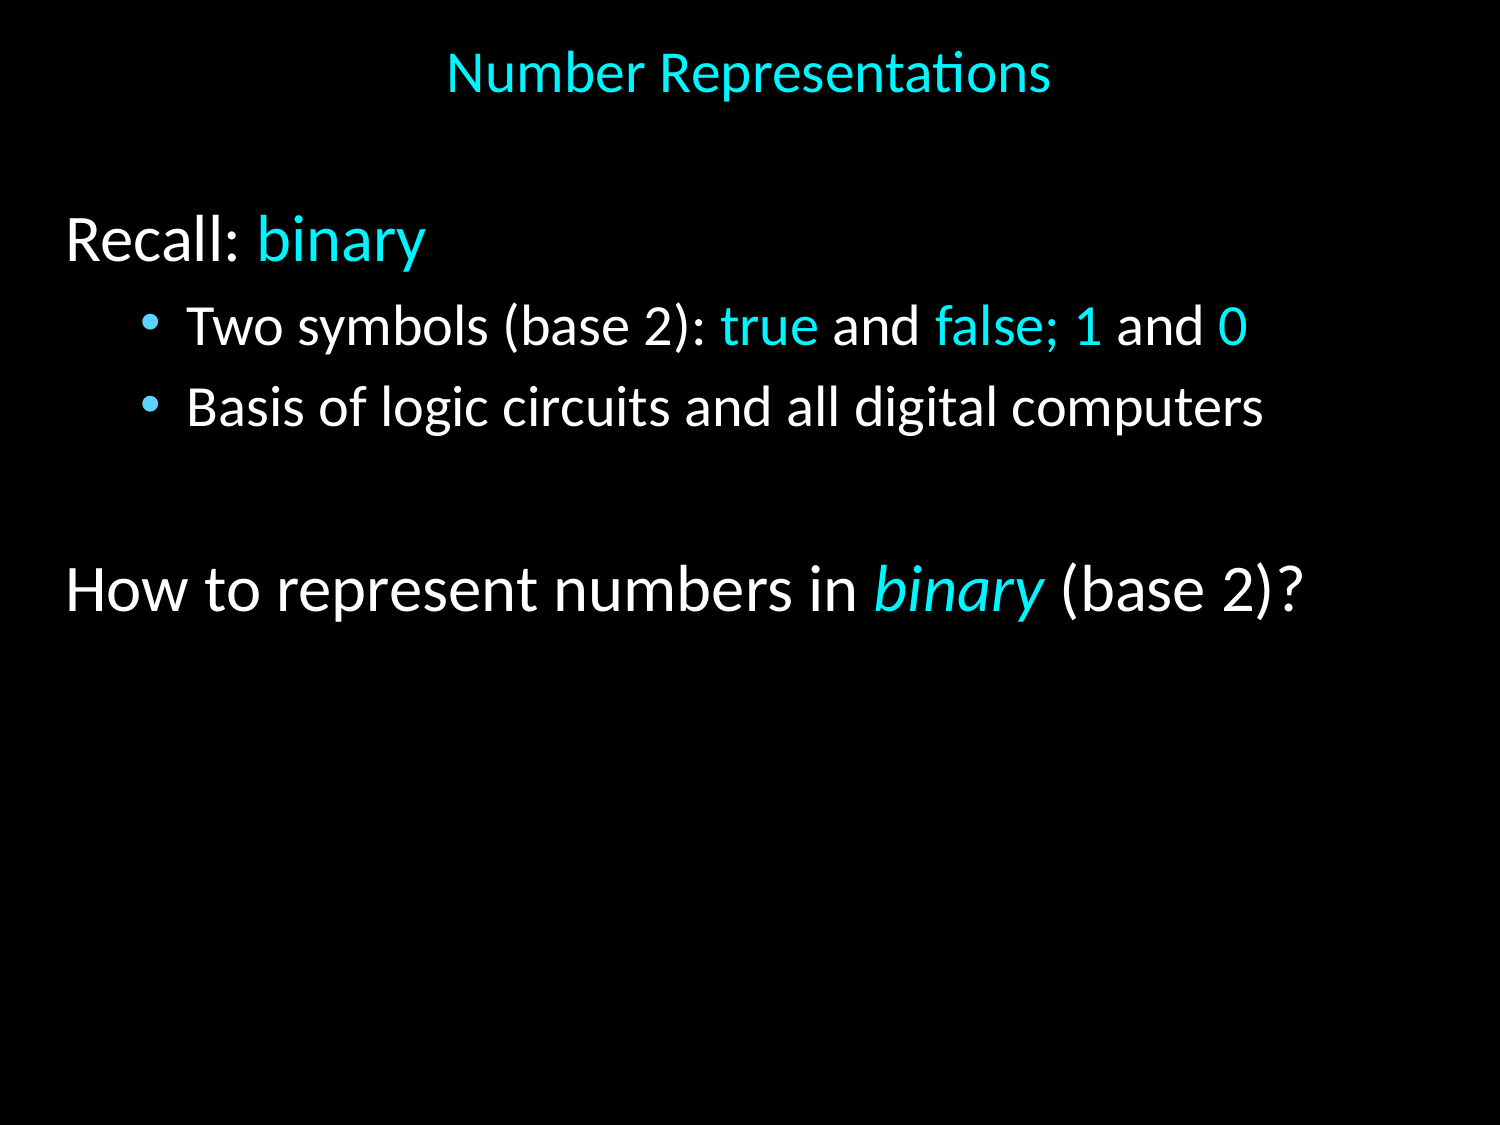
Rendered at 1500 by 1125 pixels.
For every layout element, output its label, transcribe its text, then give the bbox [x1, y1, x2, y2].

title Number Representations [37, 24, 1463, 113]
list Recall: binary Two symbols (base 2): true and false; 1 and 0 Basis of logic circuits and all digital computers How to represent numbers in binary (base 2)? [50, 187, 1450, 1125]
